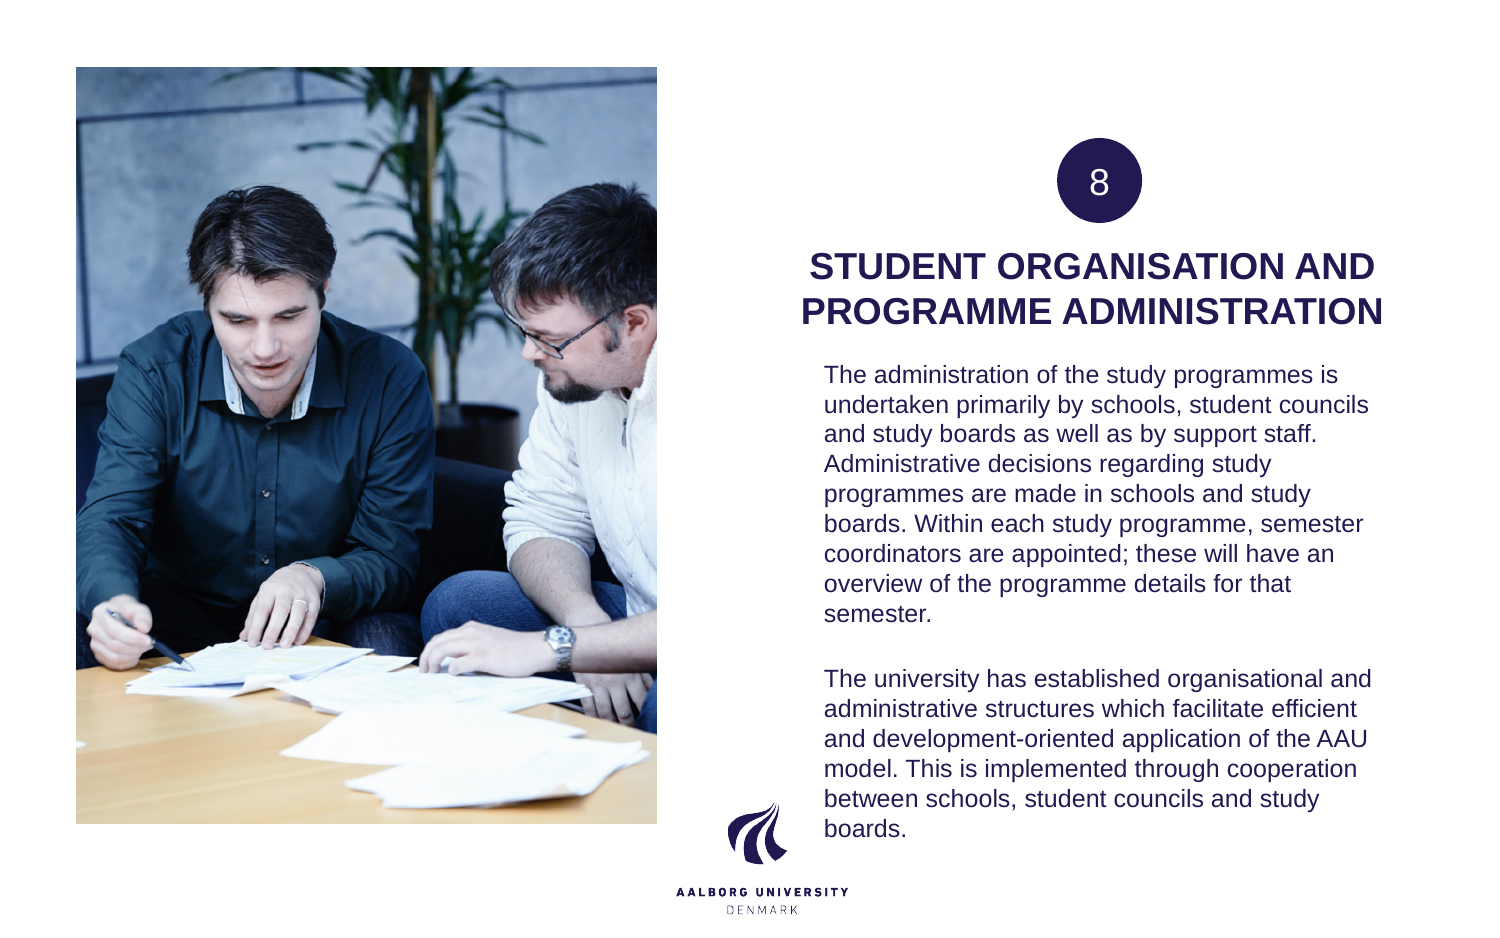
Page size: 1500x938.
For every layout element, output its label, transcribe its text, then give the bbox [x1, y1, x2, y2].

title STUDENT ORGANISATION AND PROGRAMME ADMINISTRATION [773, 180, 1412, 340]
text_box 8 [1055, 136, 1144, 225]
picture [76, 66, 658, 824]
picture [661, 787, 863, 929]
list The administration of the study programmes is undertaken primarily by schools, student councils and study boards as well as by support staff. Administrative decisions regarding study programmes are made in schools and study boards. Within each study programme, semester coordinators are appointed; these will have an overview of the programme details for that semester. The university has established organisational and administrative structures which facilitate efficient and development-oriented application of the AAU model. This is implemented through cooperation between schools, student councils and study boards. [809, 350, 1400, 847]
